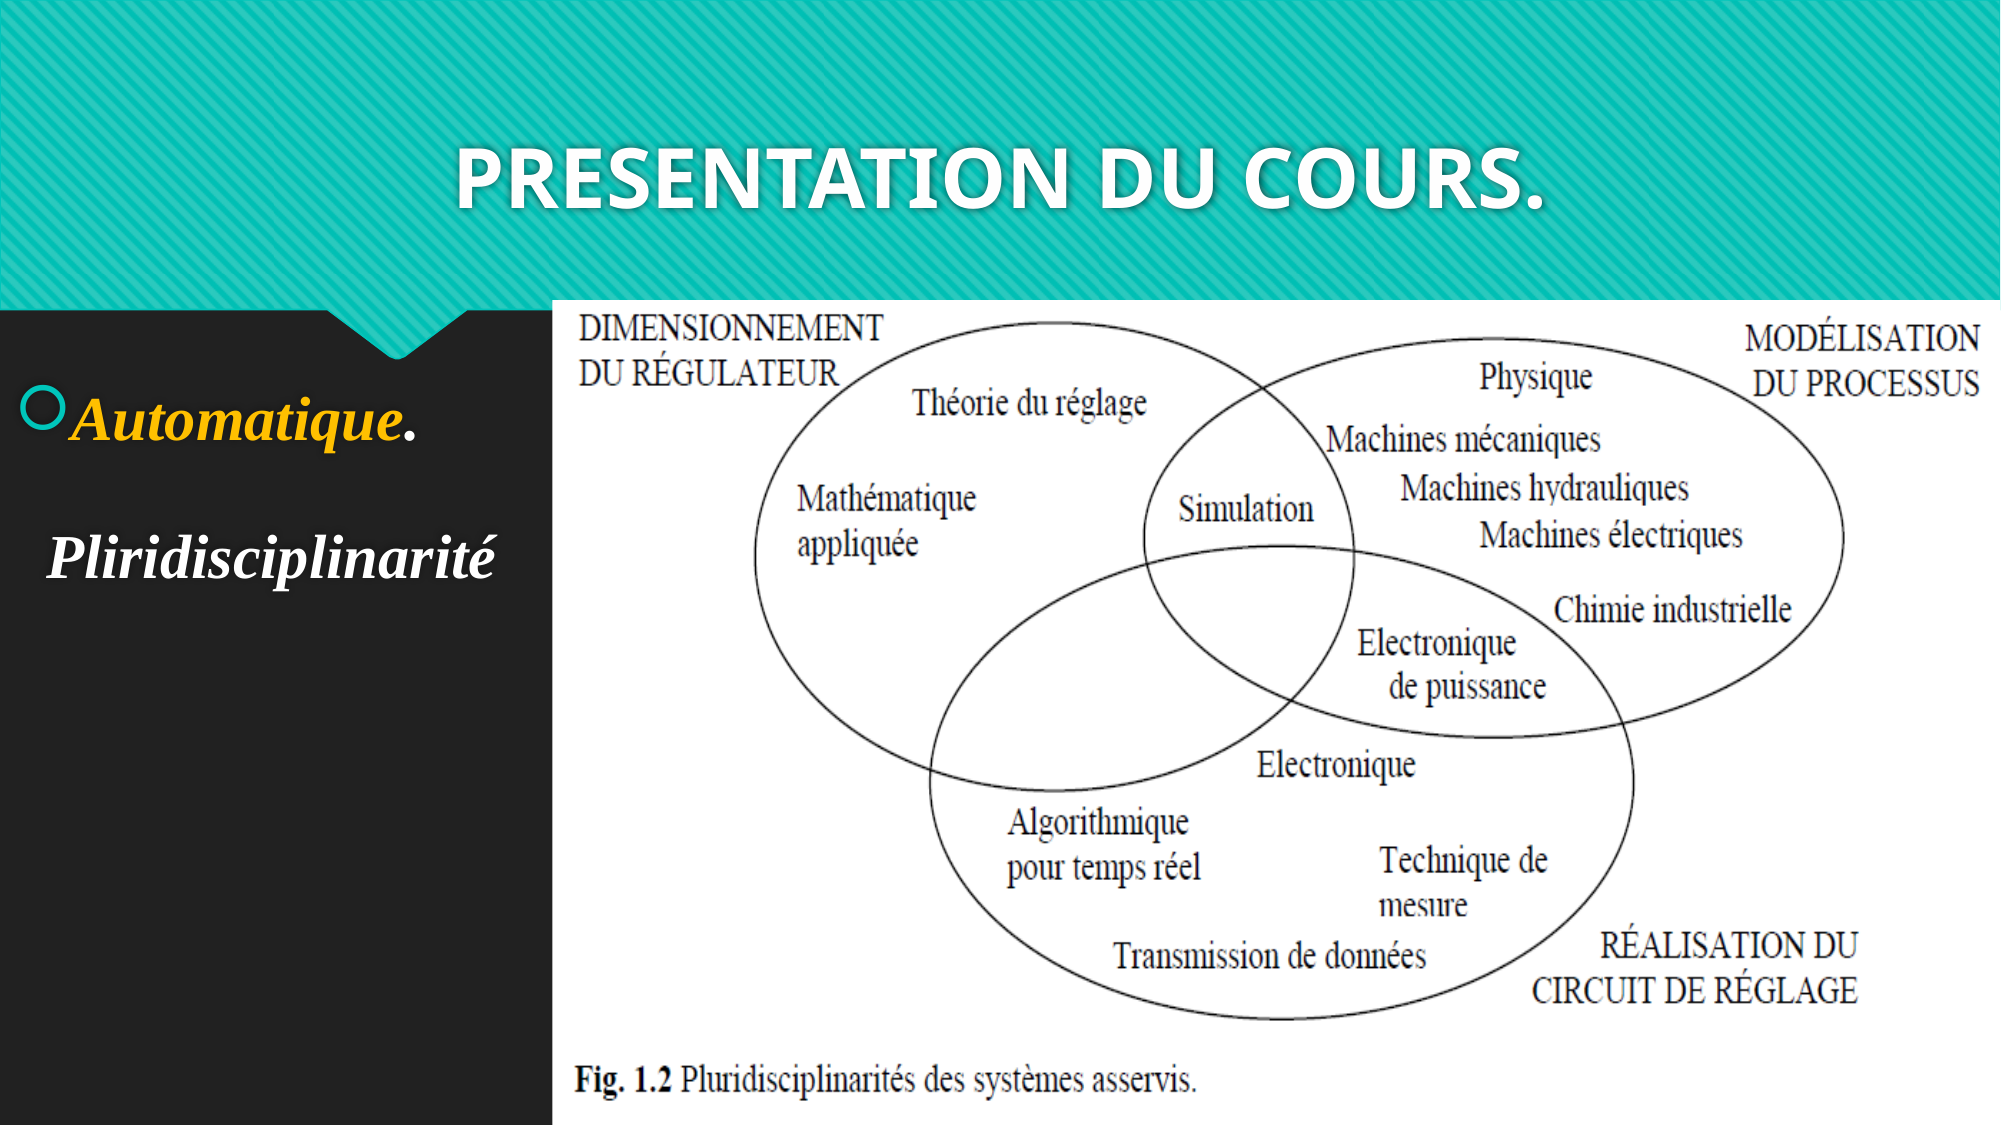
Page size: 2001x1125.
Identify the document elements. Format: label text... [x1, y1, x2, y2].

title PRESENTATION DU COURS. [132, 73, 1868, 233]
list Automatique. Pliridisciplinarité [0, 318, 512, 614]
picture [552, 299, 2000, 1125]
